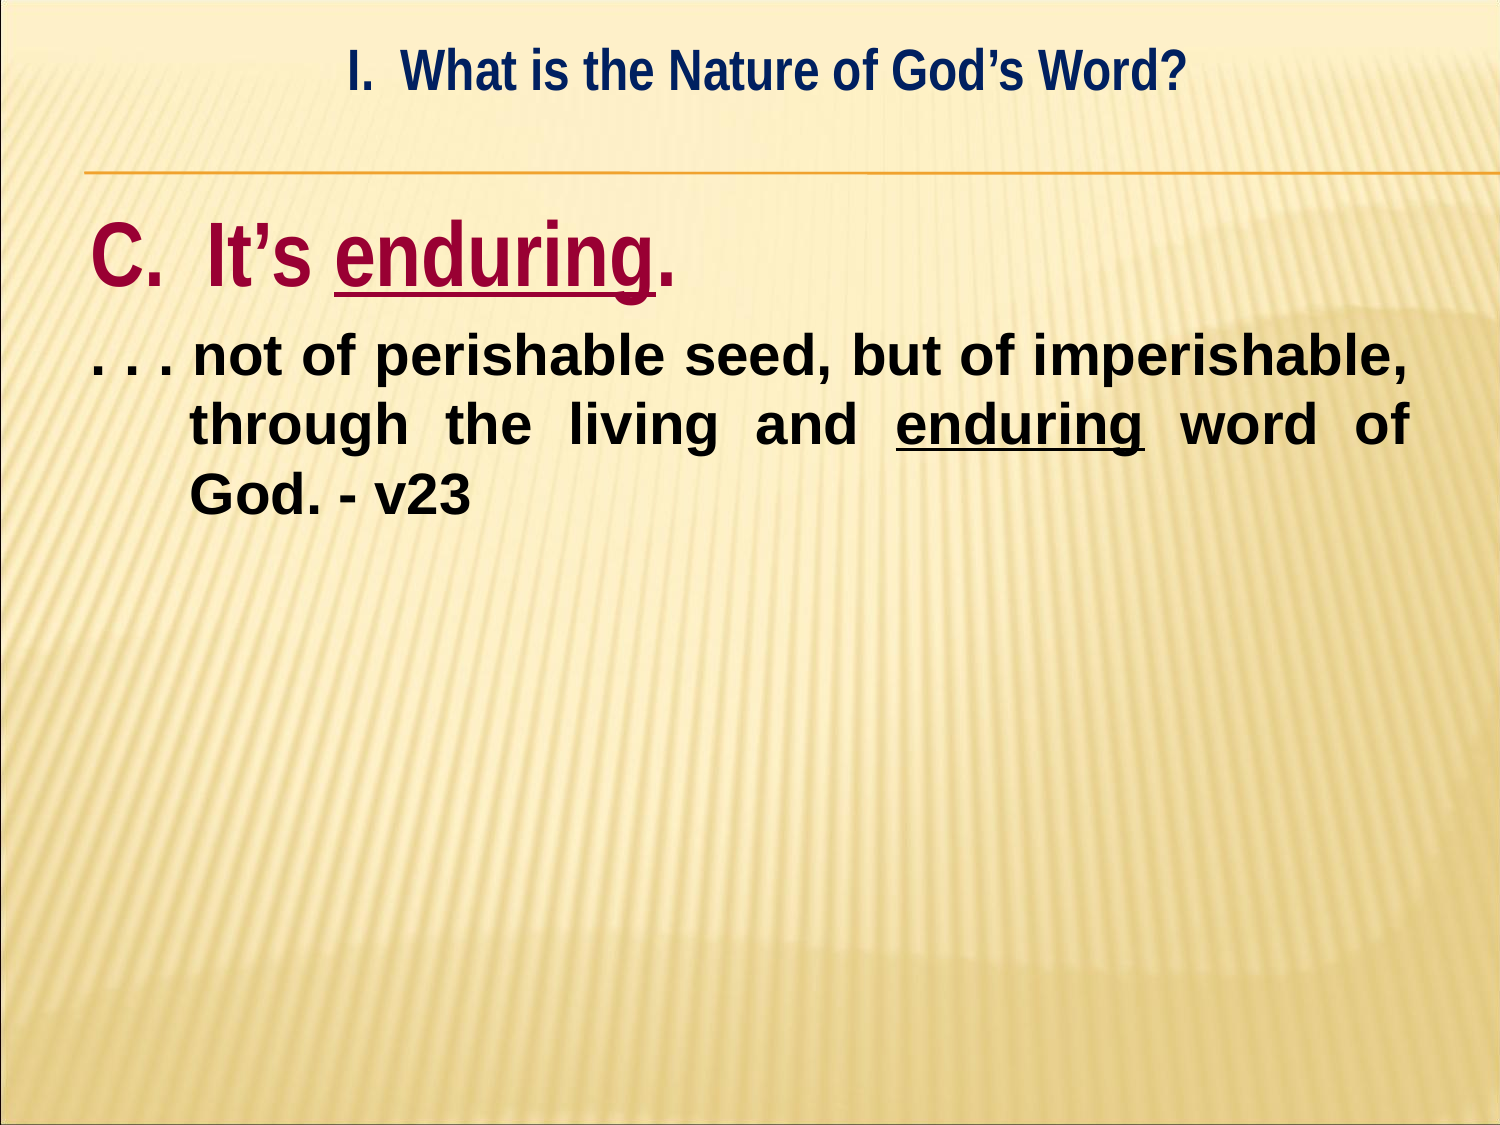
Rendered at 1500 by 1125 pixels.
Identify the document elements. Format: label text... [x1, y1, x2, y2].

text_box I. What is the Nature of God’s Word? [124, 24, 1413, 110]
picture [0, 0, 1500, 1125]
list C. It’s enduring. . . . not of perishable seed, but of imperishable, through the living and enduring word of God. - v23 [75, 187, 1425, 1075]
